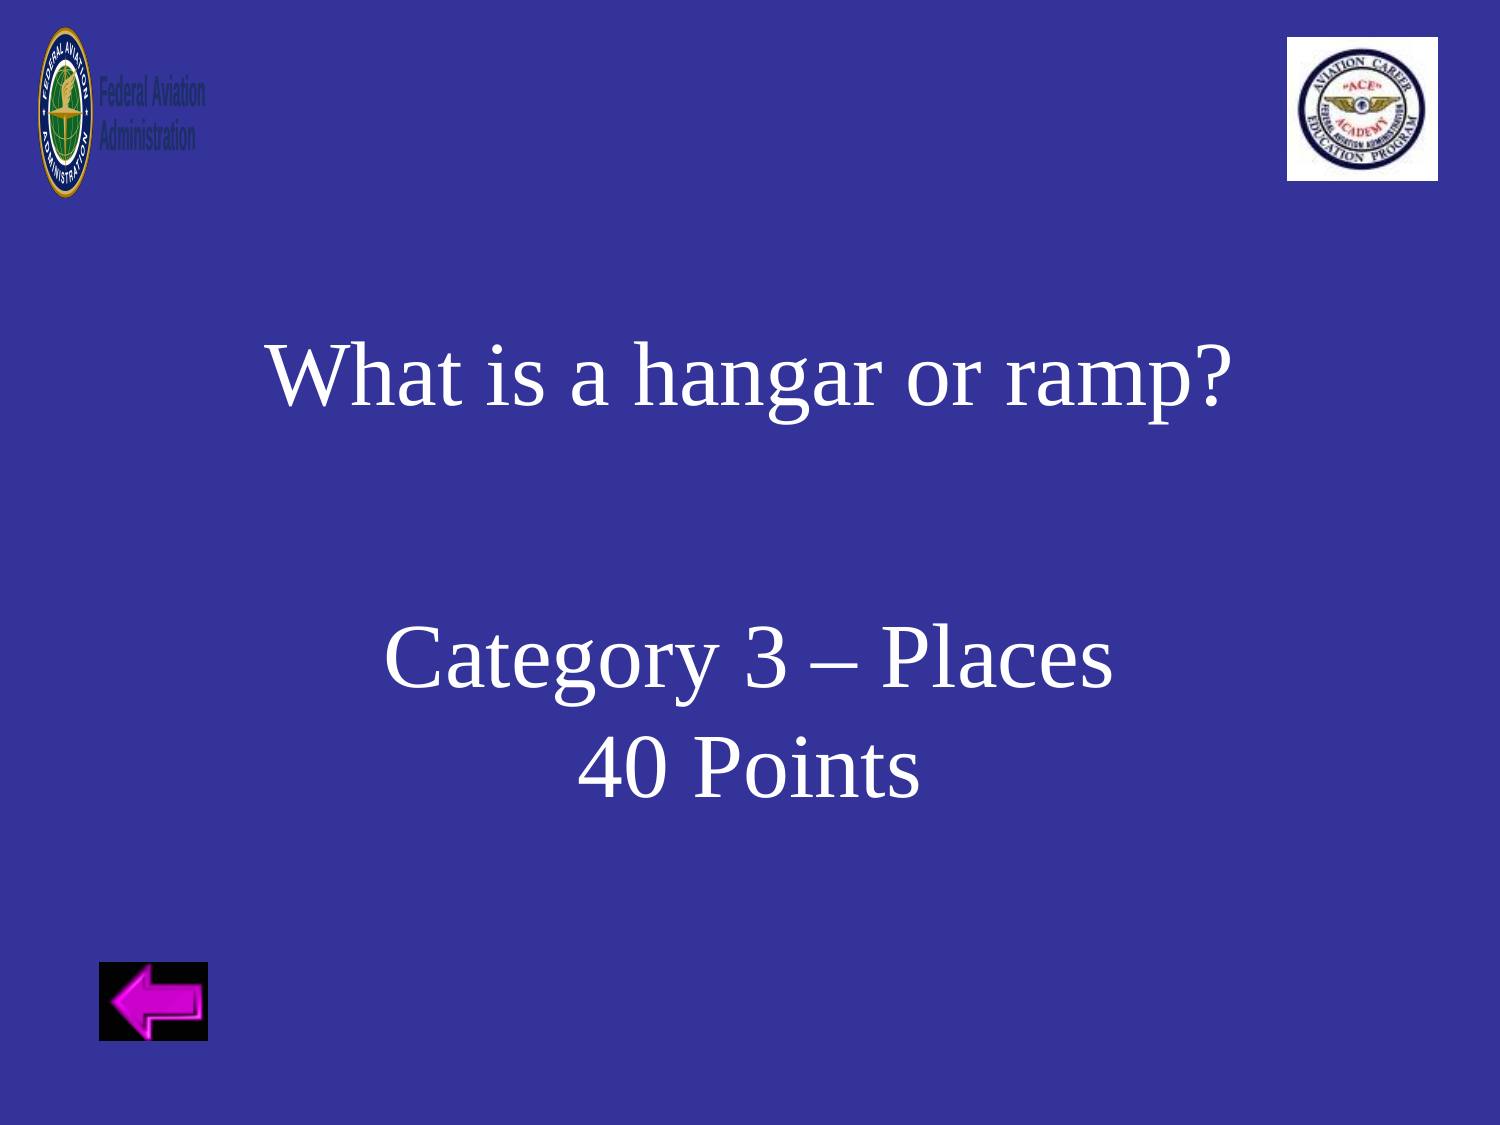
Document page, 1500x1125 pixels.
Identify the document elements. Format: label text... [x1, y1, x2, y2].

text_box Category 3 – Places 40 Points [253, 562, 1247, 850]
picture [1287, 37, 1438, 181]
picture [99, 962, 208, 1041]
title What is a hangar or ramp? [225, 275, 1275, 463]
